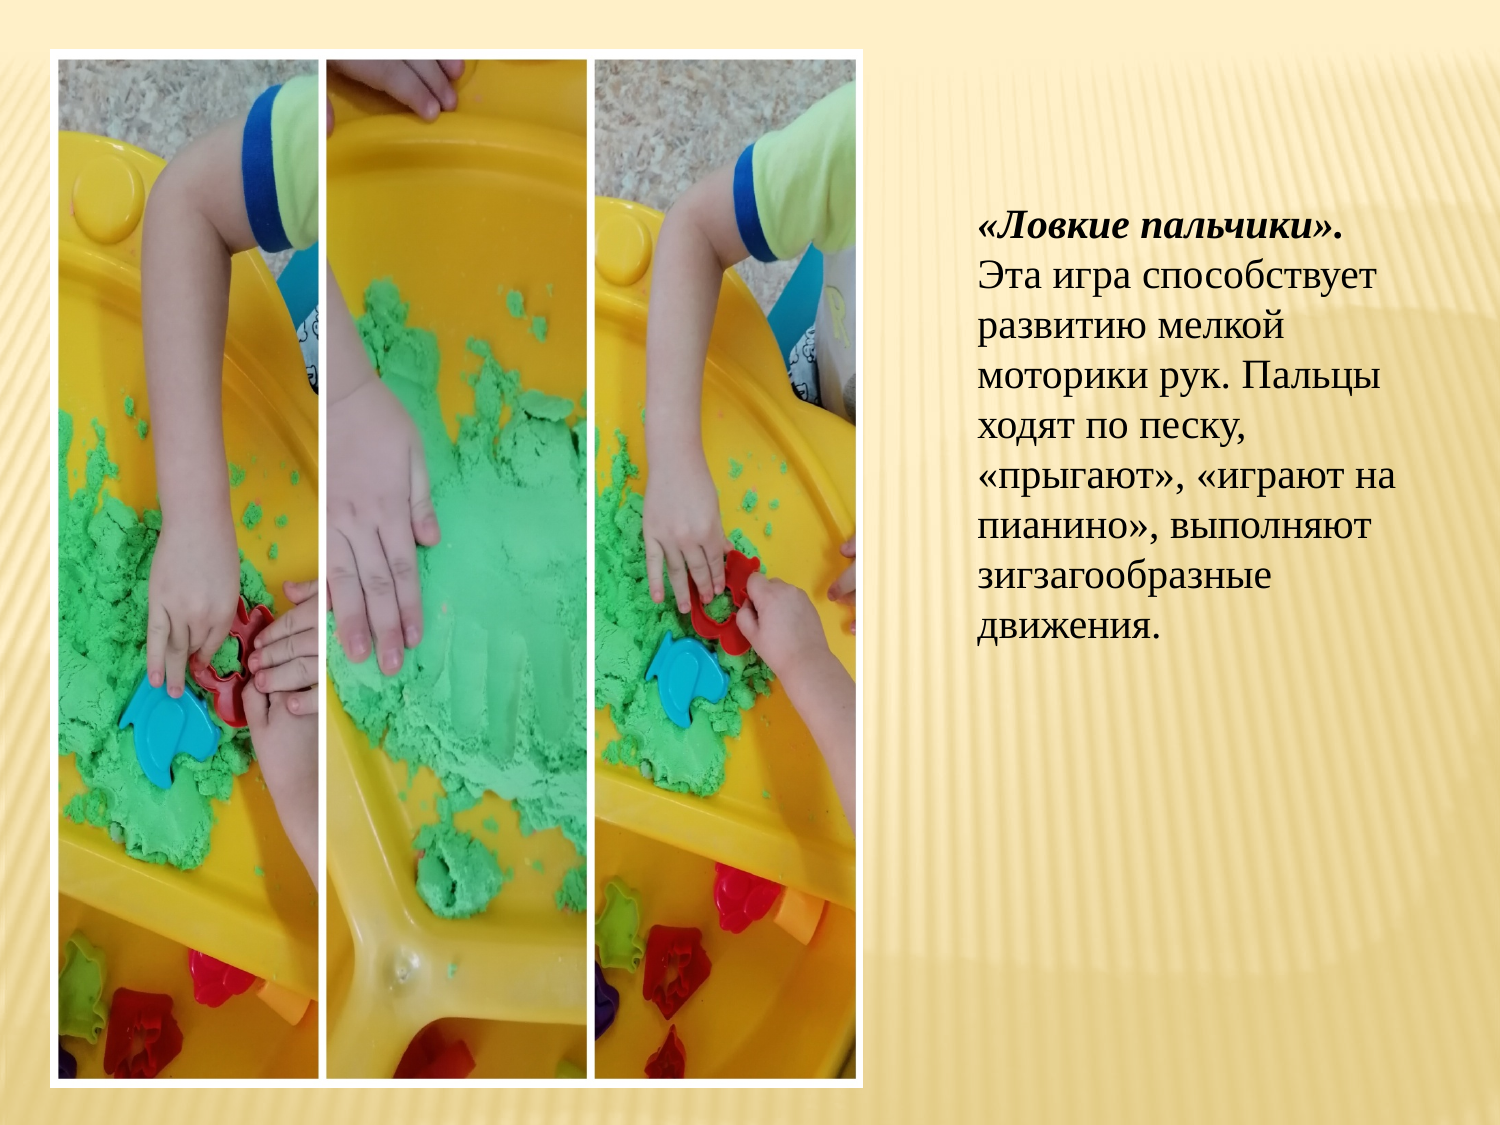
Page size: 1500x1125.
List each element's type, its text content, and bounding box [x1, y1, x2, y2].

text_box «Ловкие пальчики». Эта игра способствует развитию мелкой моторики рук. Пальцы ходят по песку, «прыгают», «играют на пианино», выполняют зигзагообразные движения. [962, 189, 1413, 655]
picture [49, 49, 863, 1088]
